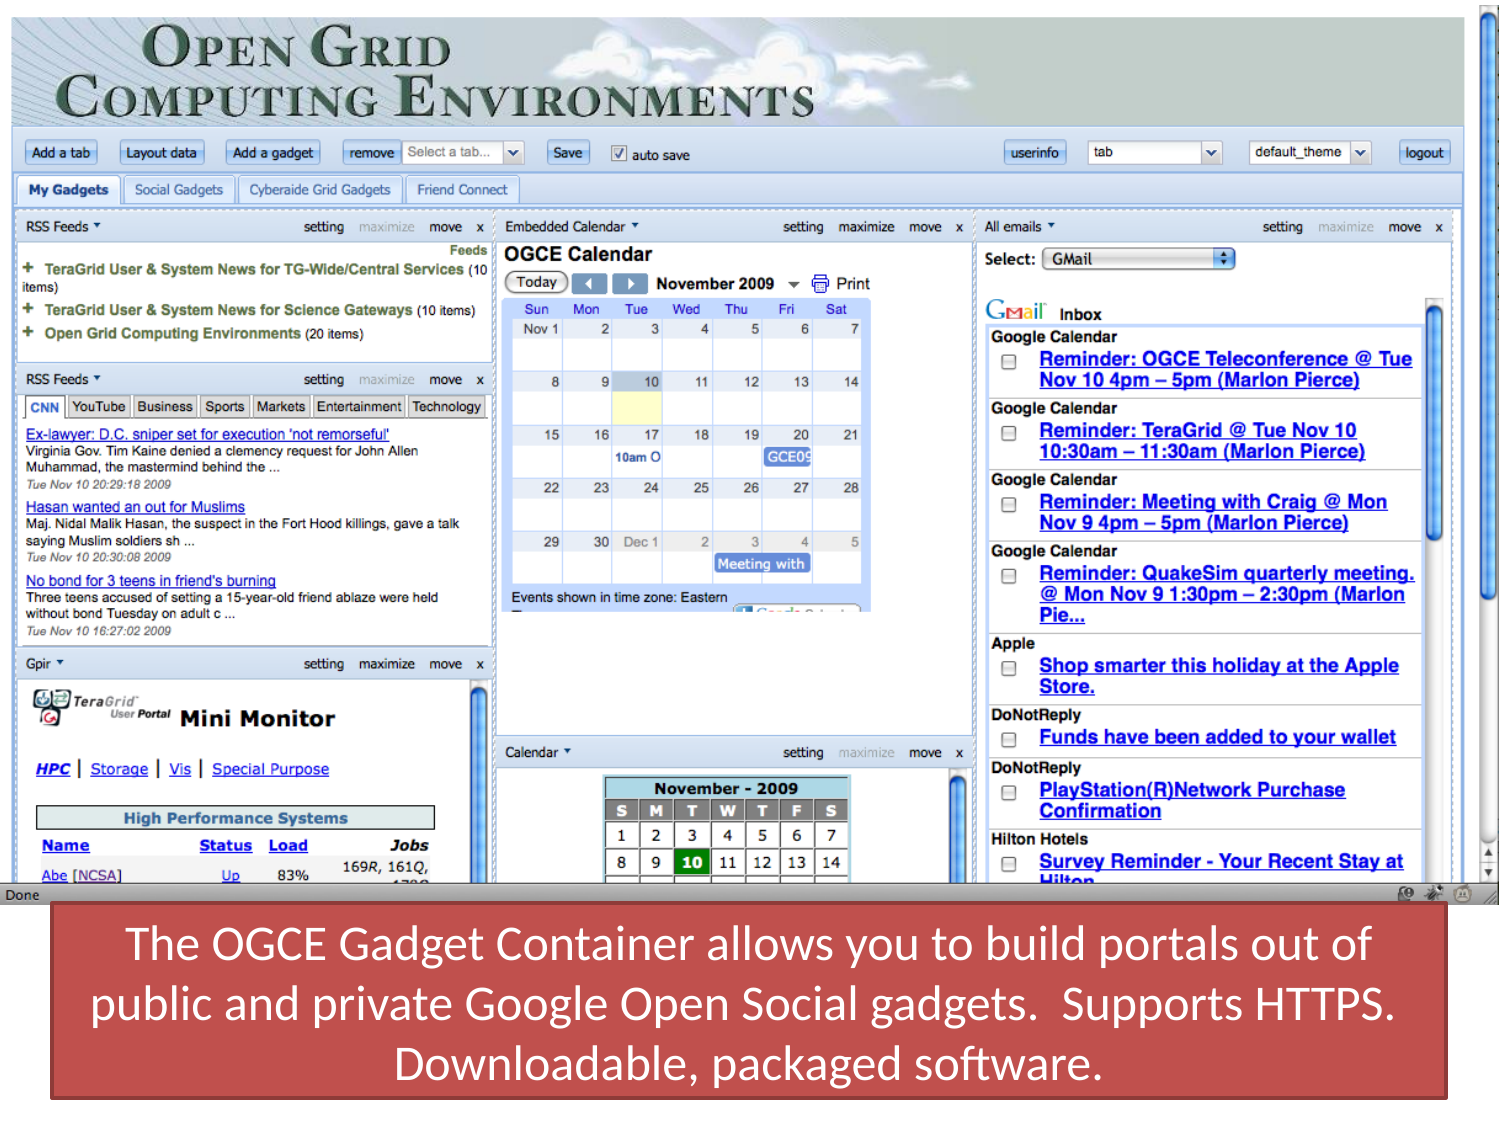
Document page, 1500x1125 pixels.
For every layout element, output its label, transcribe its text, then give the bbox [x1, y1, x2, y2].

text_box The OGCE Gadget Container allows you to build portals out of public and private Google Open Social gadgets. Supports HTTPS. Downloadable, packaged software. [50, 913, 1448, 1100]
picture [0, 5, 1499, 906]
